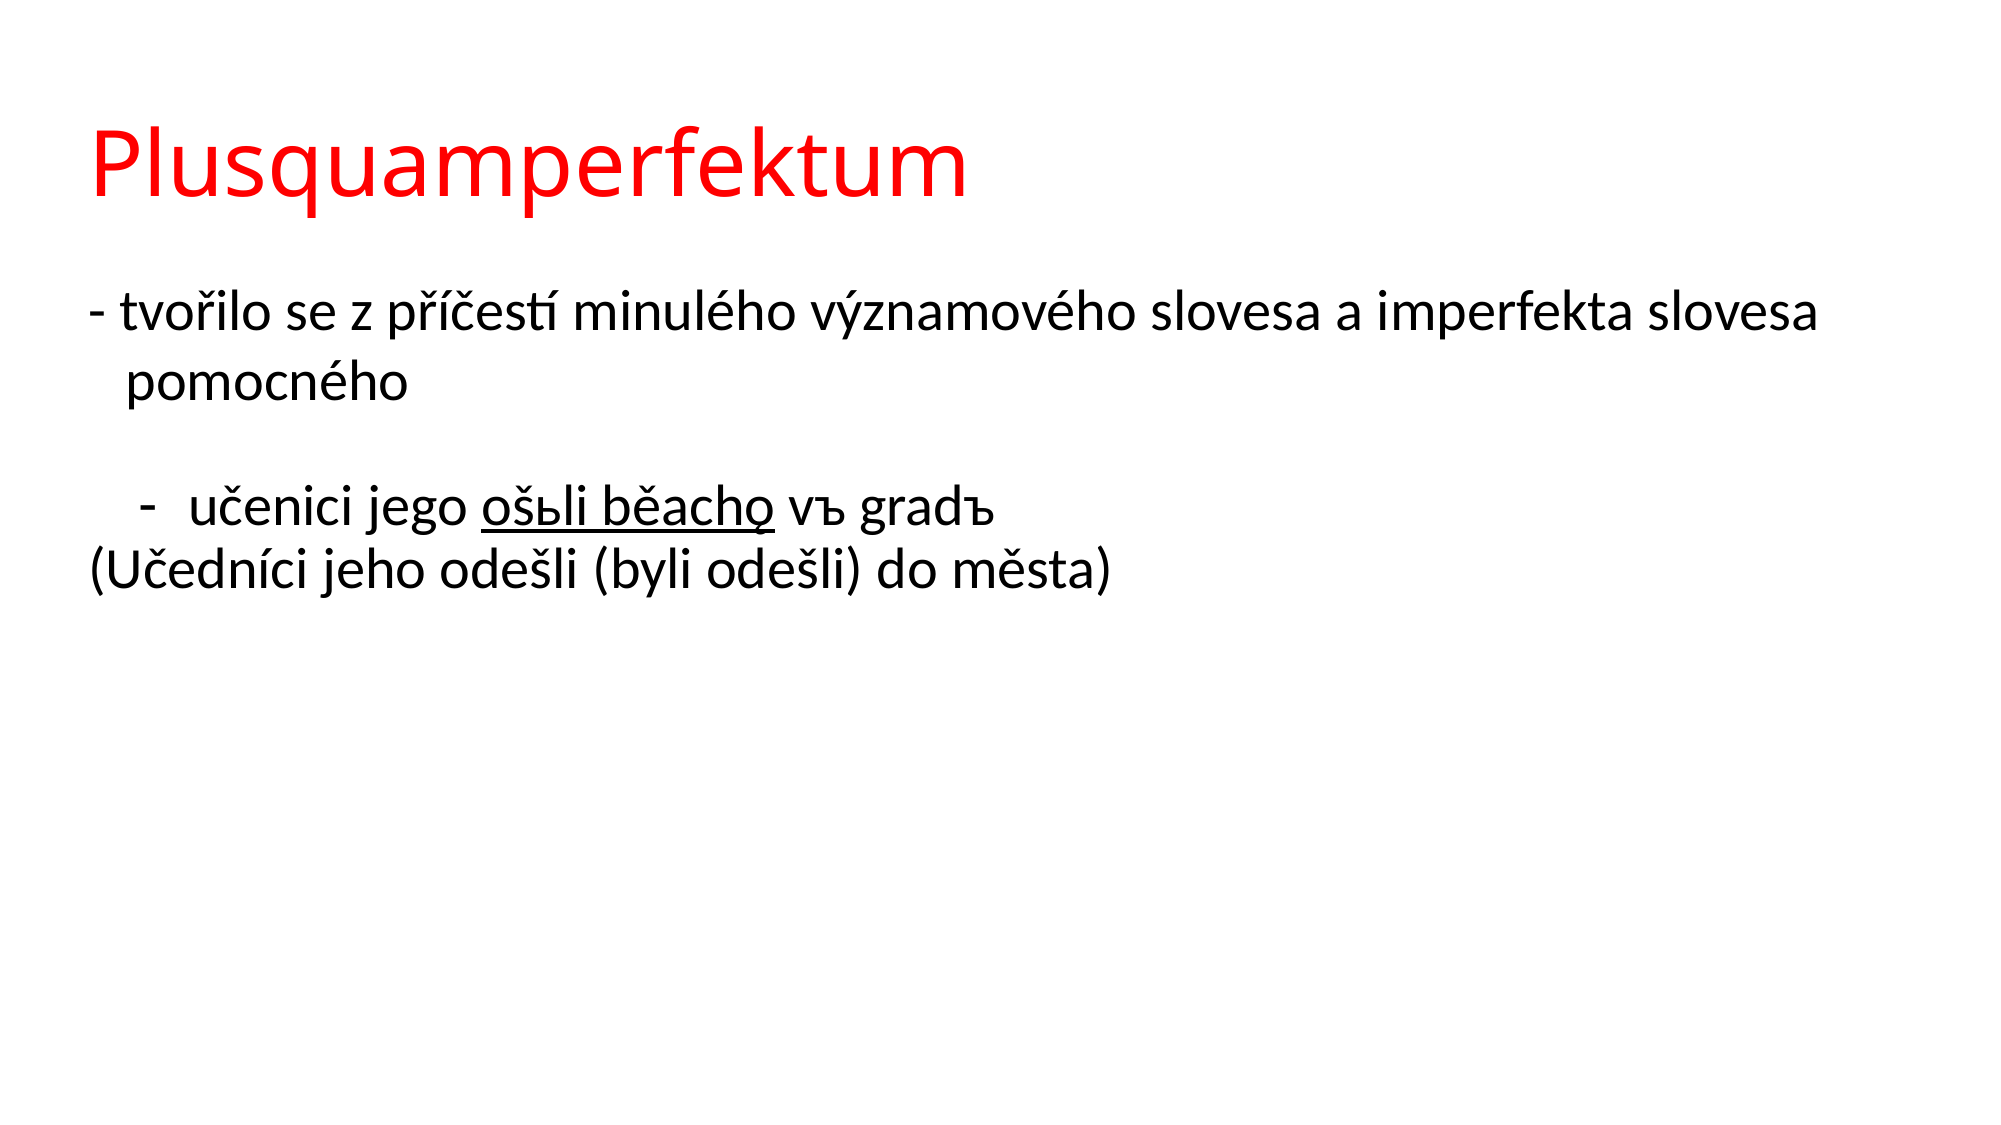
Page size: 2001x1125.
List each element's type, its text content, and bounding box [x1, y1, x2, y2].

list - tvořilo se z příčestí minulého významového slovesa a imperfekta slovesa pomocného učenici jego ošьli běachǫ vъ gradъ (Učedníci jeho odešli (byli odešli) do města) [68, 252, 1932, 1000]
title Plusquamperfektum [68, 97, 1932, 223]
